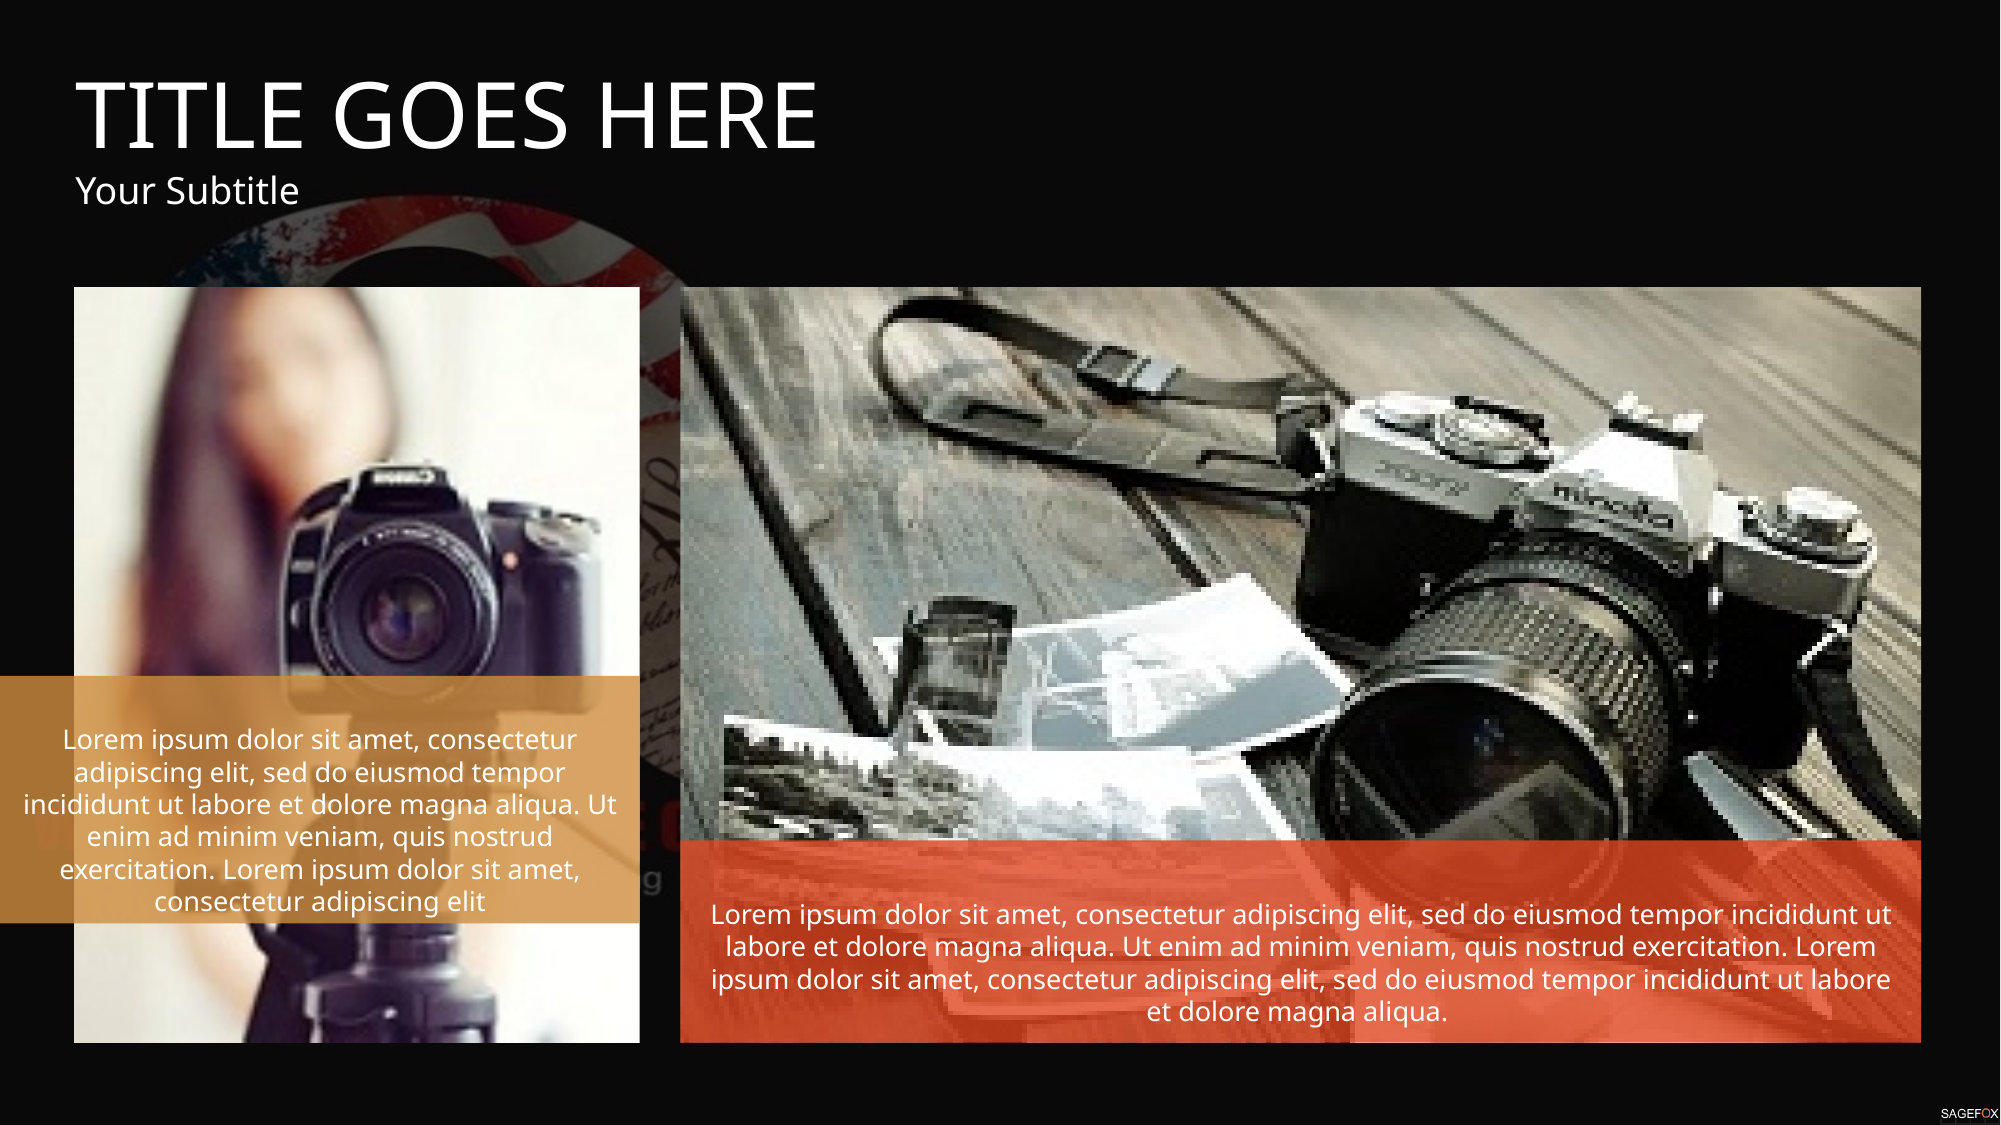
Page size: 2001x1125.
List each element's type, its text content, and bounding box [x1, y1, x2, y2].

text_box [0, 675, 641, 924]
picture [0, 0, 2001, 1125]
text_box Lorem ipsum dolor sit amet, consectetur adipiscing elit, sed do eiusmod tempor incididunt ut labore et dolore magna aliqua. Ut enim ad minim veniam, quis nostrud exercitation. Lorem ipsum dolor sit amet, consectetur adipiscing elit, sed do eiusmod tempor incididunt ut labore et dolore magna aliqua. [680, 879, 1922, 1035]
text_box TITLE GOES HERE Your Subtitle [60, 49, 1036, 220]
text_box Lorem ipsum dolor sit amet, consectetur adipiscing elit, sed do eiusmod tempor incididunt ut labore et dolore magna aliqua. Ut enim ad minim veniam, quis nostrud exercitation. Lorem ipsum dolor sit amet, consectetur adipiscing elit [0, 705, 640, 925]
text_box [73, 924, 641, 1044]
text_box [679, 287, 1922, 839]
text_box [679, 839, 1922, 1044]
text_box [73, 287, 641, 675]
